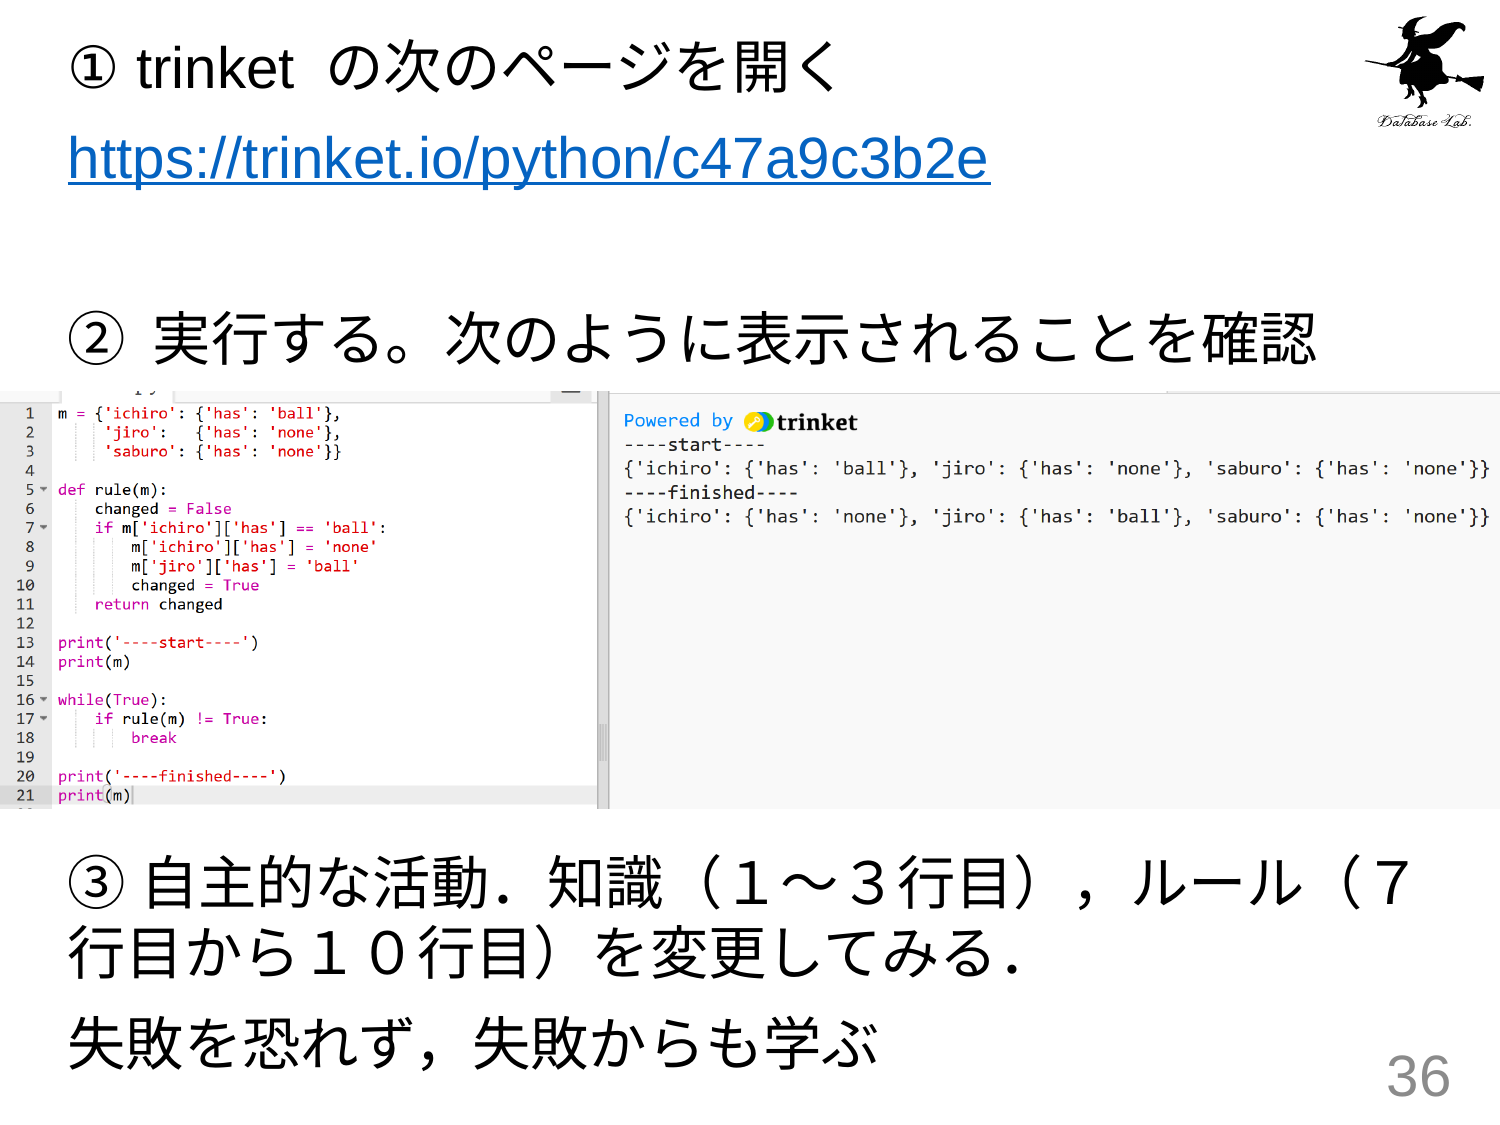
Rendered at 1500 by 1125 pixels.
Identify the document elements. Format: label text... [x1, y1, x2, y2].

picture [0, 391, 1500, 809]
list ① trinket の次のページを開く https://trinket.io/python/c47a9c3b2e ② 実行する。次のように表示されることを確認 ③自主的な活動．知識（１～３行目），ルール（７行目から１０行目）を変更してみる． 失敗を恐れず，失敗からも学ぶ [52, 22, 1441, 391]
slide_number 36 [1129, 1042, 1467, 1103]
list ① trinket の次のページを開く https://trinket.io/python/c47a9c3b2e ② 実行する。次のように表示されることを確認 ③自主的な活動．知識（１～３行目），ルール（７行目から１０行目）を変更してみる． 失敗を恐れず，失敗からも学ぶ [52, 809, 1441, 1103]
picture [1362, 14, 1486, 130]
